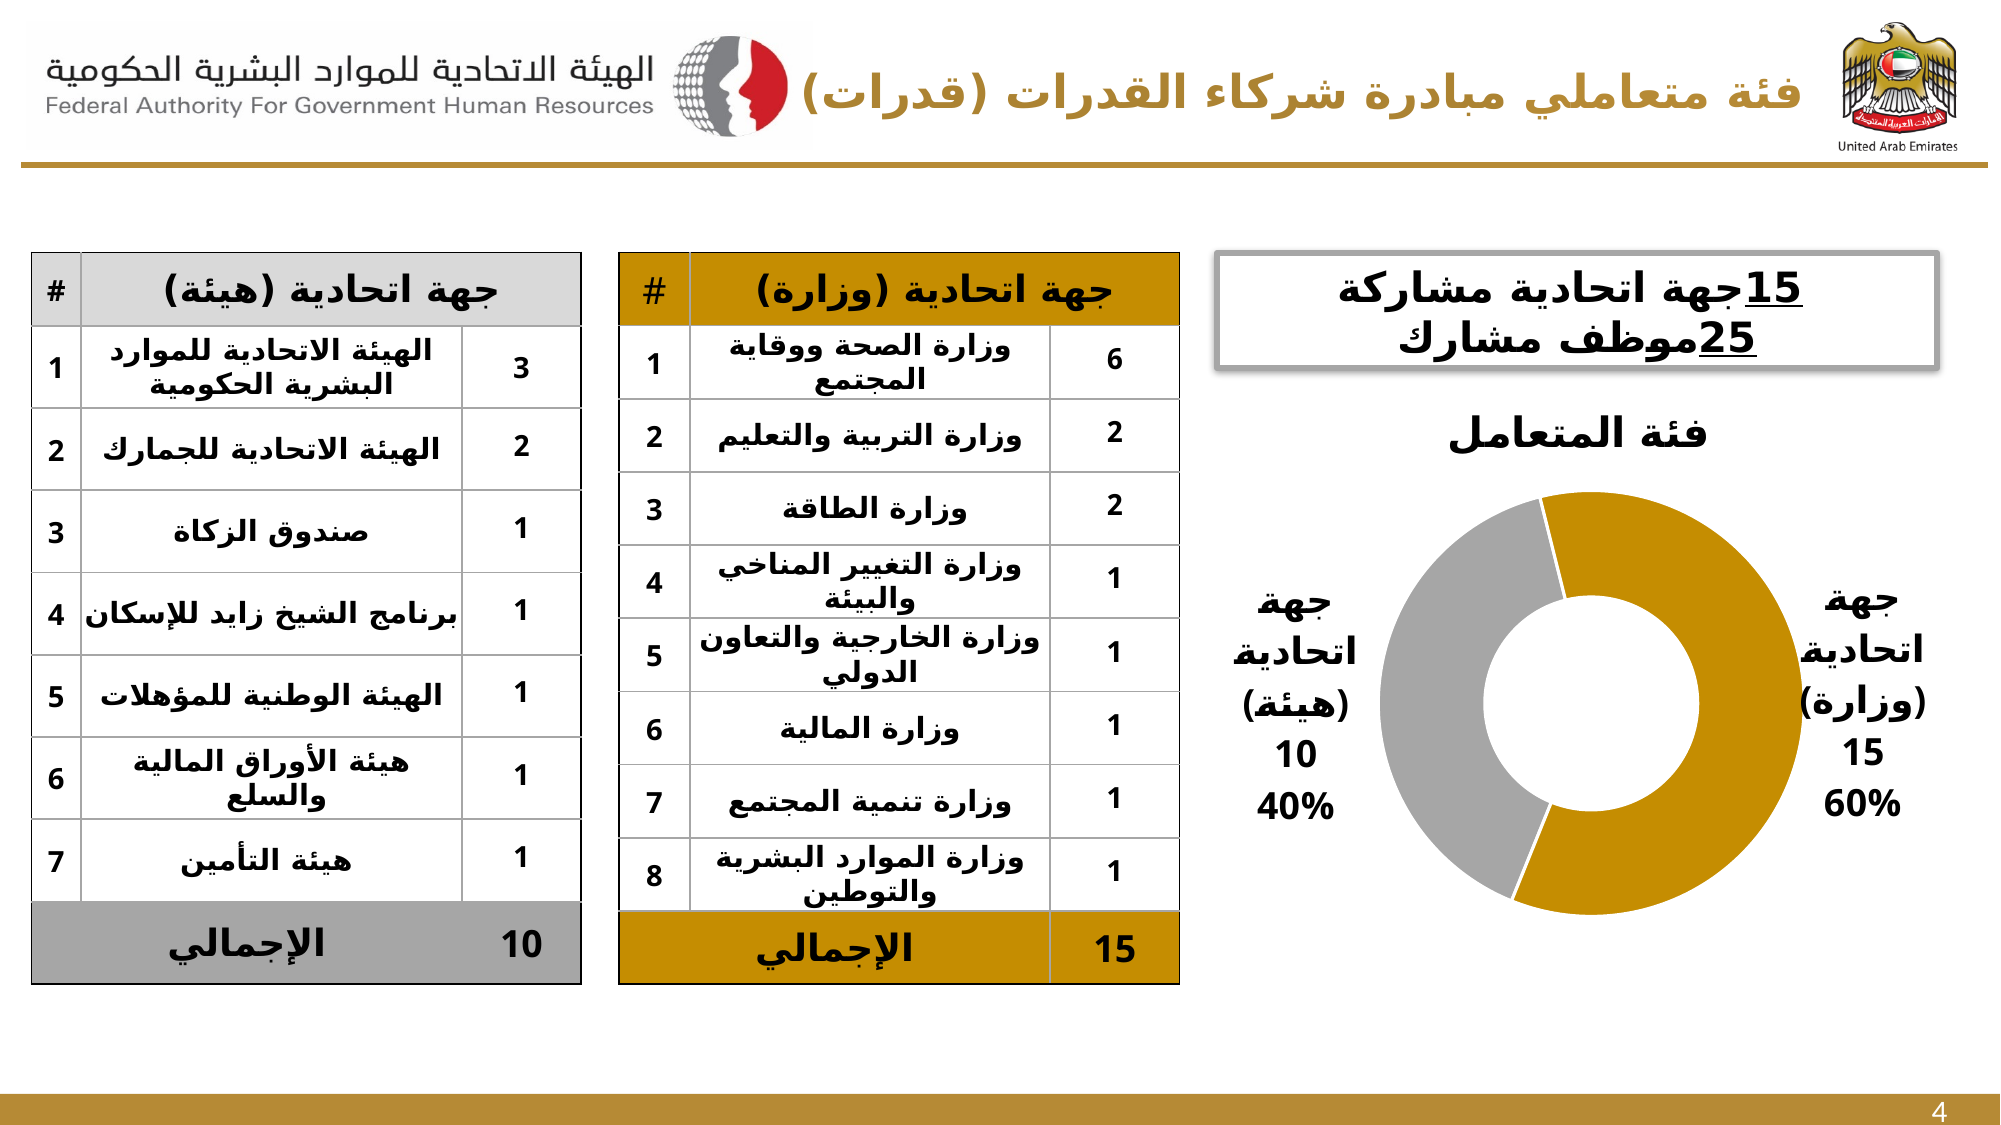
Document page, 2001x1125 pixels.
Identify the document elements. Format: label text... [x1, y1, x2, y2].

table_cell 1 [32, 327, 80, 407]
table_cell 1 [463, 820, 580, 901]
table_cell وزارة الطاقة [691, 473, 1049, 544]
table_cell 2 [463, 409, 580, 489]
table_cell 4 [620, 546, 689, 617]
table_cell 1 [1051, 546, 1179, 617]
table_cell وزارة الخارجية والتعاون الدولي [691, 619, 1049, 691]
table_cell 3 [620, 473, 689, 544]
table_cell 1 [463, 656, 580, 736]
picture [26, 21, 813, 150]
table_cell 5 [32, 656, 80, 736]
table_cell 1 [463, 738, 580, 818]
table_cell 5 [620, 619, 689, 691]
table_cell 1 [1051, 839, 1179, 910]
table_cell 4 [32, 573, 80, 654]
table_cell 6 [32, 738, 80, 818]
chart [1216, 374, 1941, 1001]
table_cell 2 [32, 409, 80, 489]
table_cell 1 [463, 491, 580, 572]
table_cell برنامج الشيخ زايد للإسكان [82, 573, 461, 654]
table_cell صندوق الزكاة [82, 491, 461, 572]
table_cell 7 [620, 765, 689, 837]
table_cell وزارة التربية والتعليم [691, 400, 1049, 471]
table_cell 1 [1051, 619, 1179, 691]
table_cell 10 [463, 903, 580, 983]
table_cell 6 [620, 692, 689, 764]
table_cell 6 [1051, 326, 1179, 398]
table_cell 3 [463, 327, 580, 407]
table_cell 1 [1051, 692, 1179, 764]
table_cell وزارة تنمية المجتمع [691, 765, 1049, 837]
table_cell 2 [620, 400, 689, 471]
table_cell الهيئة الاتحادية للموارد البشرية الحكومية [82, 327, 461, 407]
table_cell 7 [32, 820, 80, 901]
table_header # [32, 253, 80, 325]
table_cell وزارة الموارد البشرية والتوطين [691, 839, 1049, 910]
table_cell 2 [1051, 400, 1179, 471]
table_cell وزارة الصحة ووقاية المجتمع [691, 326, 1049, 398]
table_cell هيئة الأوراق المالية والسلع [82, 738, 461, 818]
table_cell هيئة التأمين [82, 820, 461, 901]
table_cell 1 [1051, 765, 1179, 837]
picture [1822, 12, 1967, 159]
table_header # [620, 253, 689, 325]
table_header جهة اتحادية (هيئة) [82, 253, 580, 325]
title فئة متعاملي مبادرة شركاء القدرات (قدرات) [774, 29, 1830, 150]
table_cell 15 [1051, 912, 1179, 983]
text_box 15جهة اتحادية مشاركة 25موظف مشارك [1216, 252, 1938, 369]
table_cell 3 [32, 491, 80, 572]
table_cell وزارة المالية [691, 692, 1049, 764]
table_cell الإجمالي [32, 903, 461, 983]
table_cell 1 [620, 326, 689, 398]
table_cell الإجمالي [620, 912, 1049, 983]
table_cell 2 [1051, 473, 1179, 544]
table_cell الهيئة الاتحادية للجمارك [82, 409, 461, 489]
table_header جهة اتحادية (وزارة) [691, 253, 1179, 325]
table_cell وزارة التغيير المناخي والبيئة [691, 546, 1049, 617]
table_cell 1 [463, 573, 580, 654]
table_cell 8 [620, 839, 689, 910]
table_cell الهيئة الوطنية للمؤهلات [82, 656, 461, 736]
